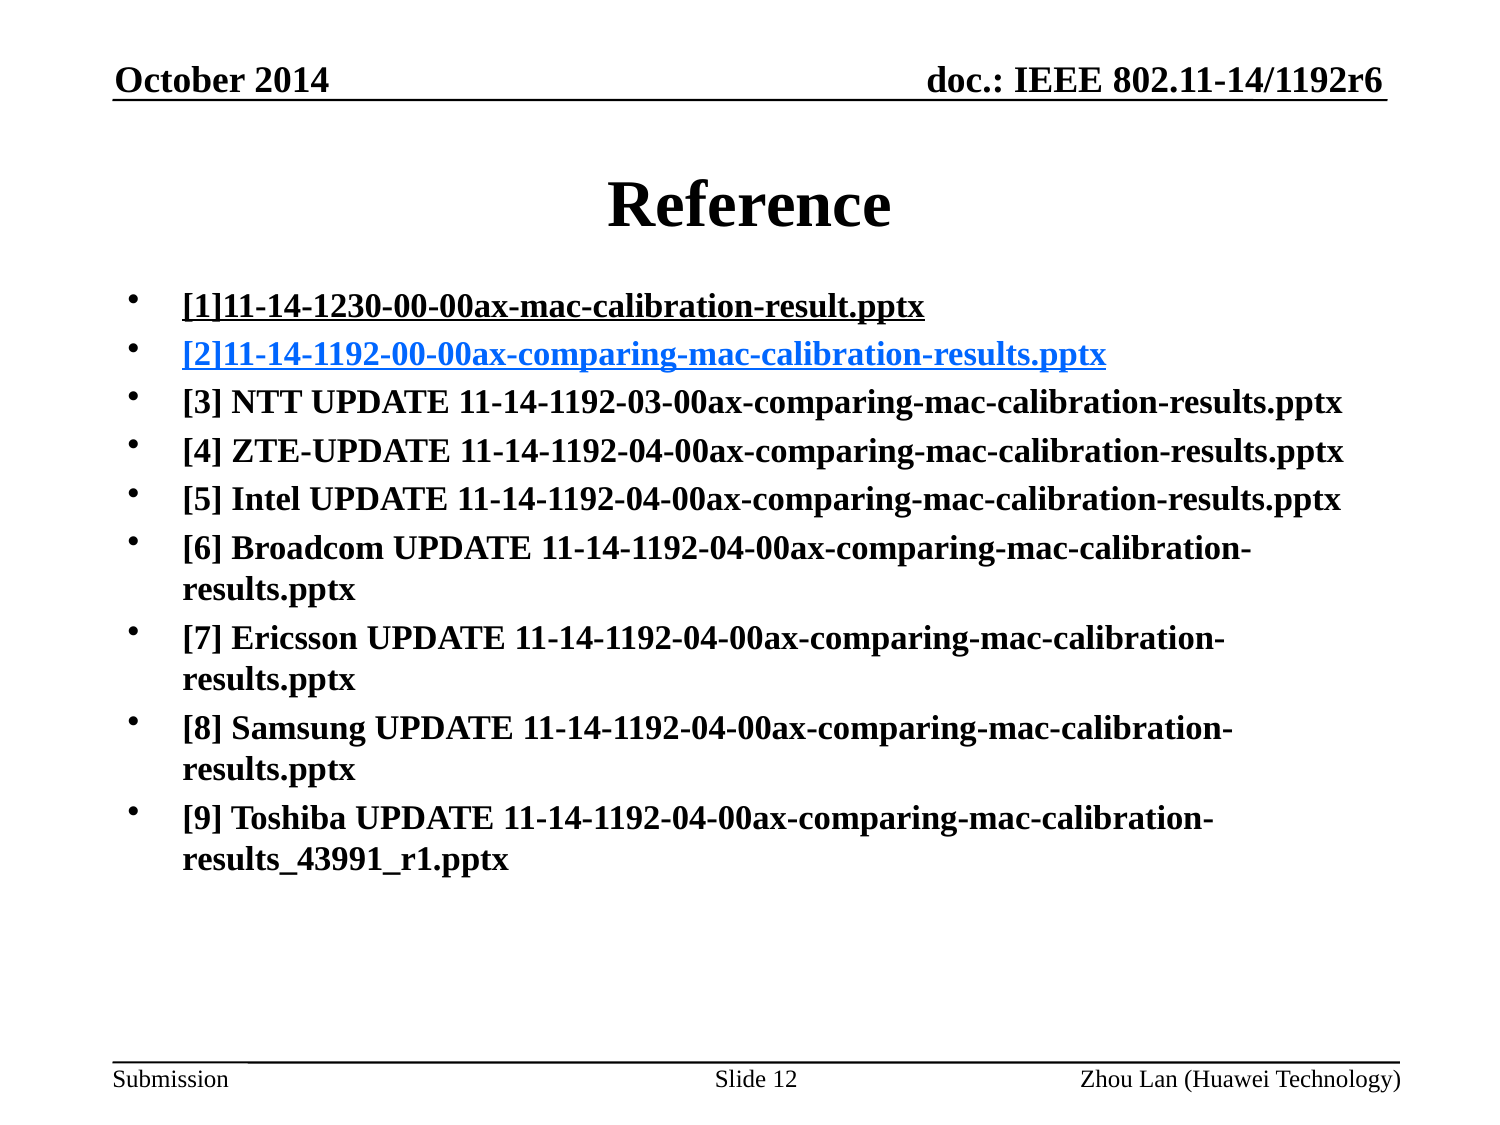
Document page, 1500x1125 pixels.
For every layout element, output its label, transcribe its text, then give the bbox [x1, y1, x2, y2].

footer Zhou Lan (Huawei Technology) [1075, 1061, 1402, 1093]
slide_number Slide 12 [712, 1061, 800, 1093]
title Reference [112, 112, 1388, 275]
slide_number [114, 54, 332, 101]
list [1]11-14-1230-00-00ax-mac-calibration-result.pptx [2]11-14-1192-00-00ax-comparing-mac-calibration-results.pptx [3] NTT UPDATE 11-14-1192-03-00ax-comparing-mac-calibration-results.pptx [4] ZTE-UPDATE 11-14-1192-04-00ax-comparing-mac-calibration-results.pptx [5] Intel UPDATE 11-14-1192-04-00ax-comparing-mac-calibration-results.pptx [6] Broadcom UPDATE 11-14-1192-04-00ax-comparing-mac-calibration-results.pptx [7] Ericsson UPDATE 11-14-1192-04-00ax-comparing-mac-calibration-results.pptx [8] Samsung UPDATE 11-14-1192-04-00ax-comparing-mac-calibration-results.pptx [9] Toshiba UPDATE 11-14-1192-04-00ax-comparing-mac-calibration-results_43991_r1.pptx [112, 275, 1388, 950]
